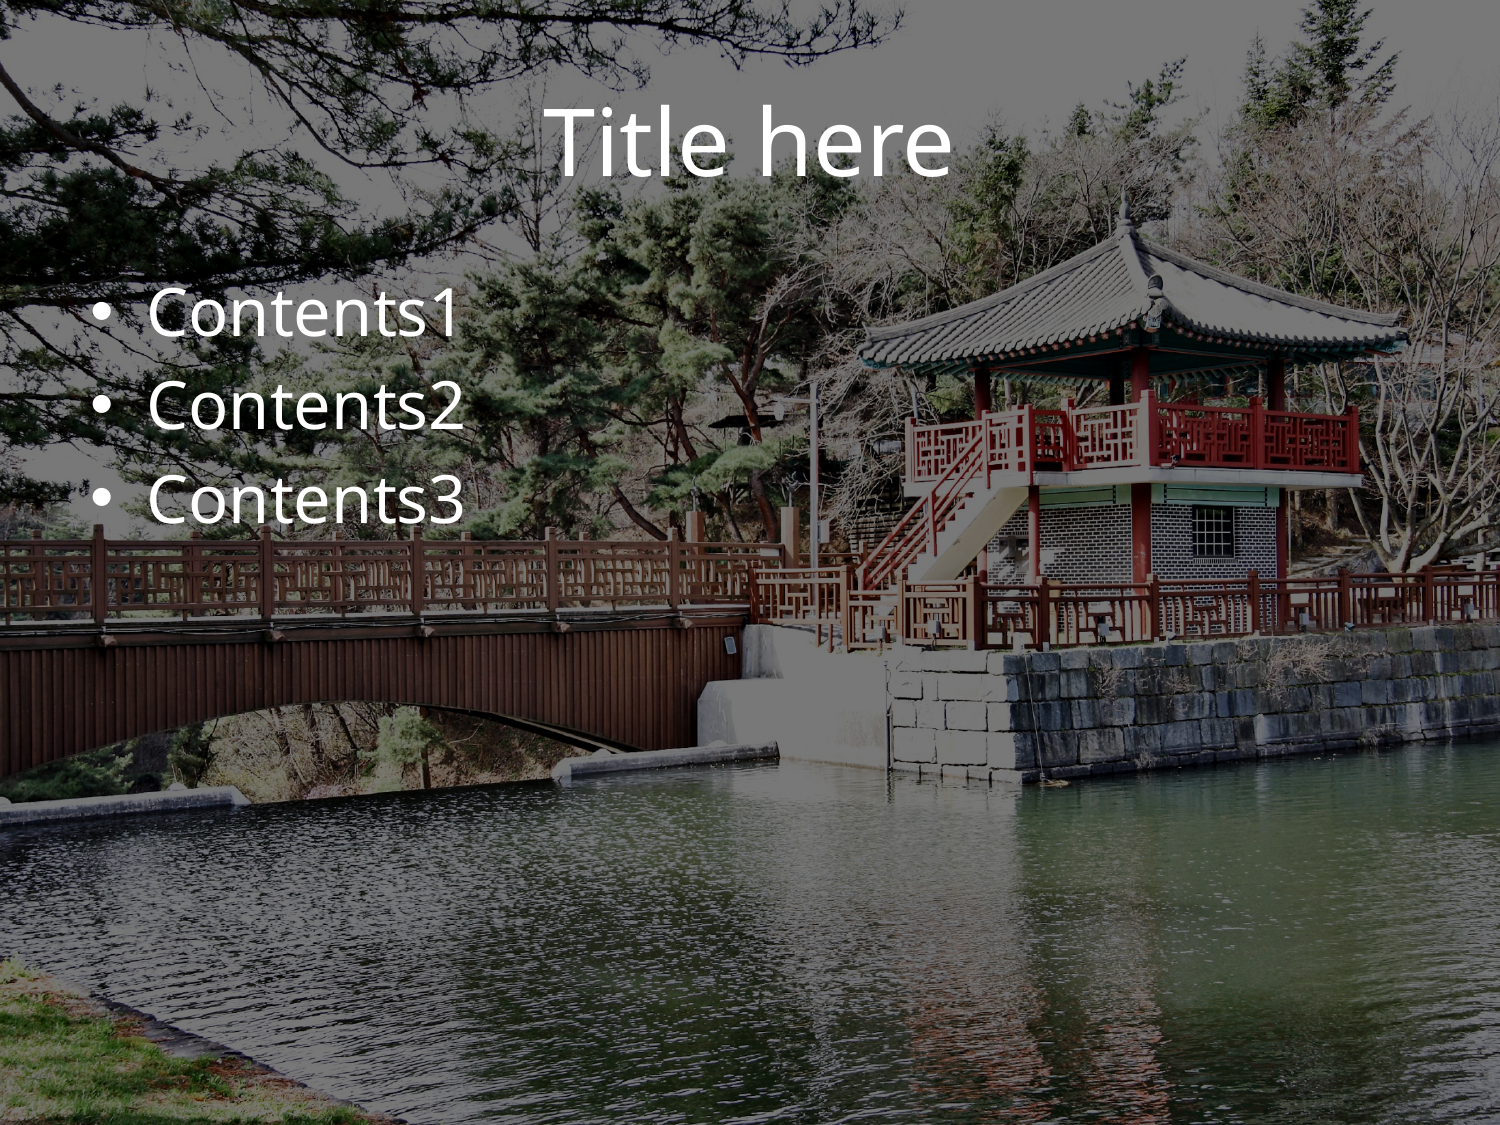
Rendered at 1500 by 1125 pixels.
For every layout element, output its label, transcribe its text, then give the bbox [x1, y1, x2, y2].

title Title here [75, 45, 1425, 233]
text_box [0, 0, 1500, 1125]
list Contents1 Contents2 Contents3 [75, 262, 1425, 1005]
